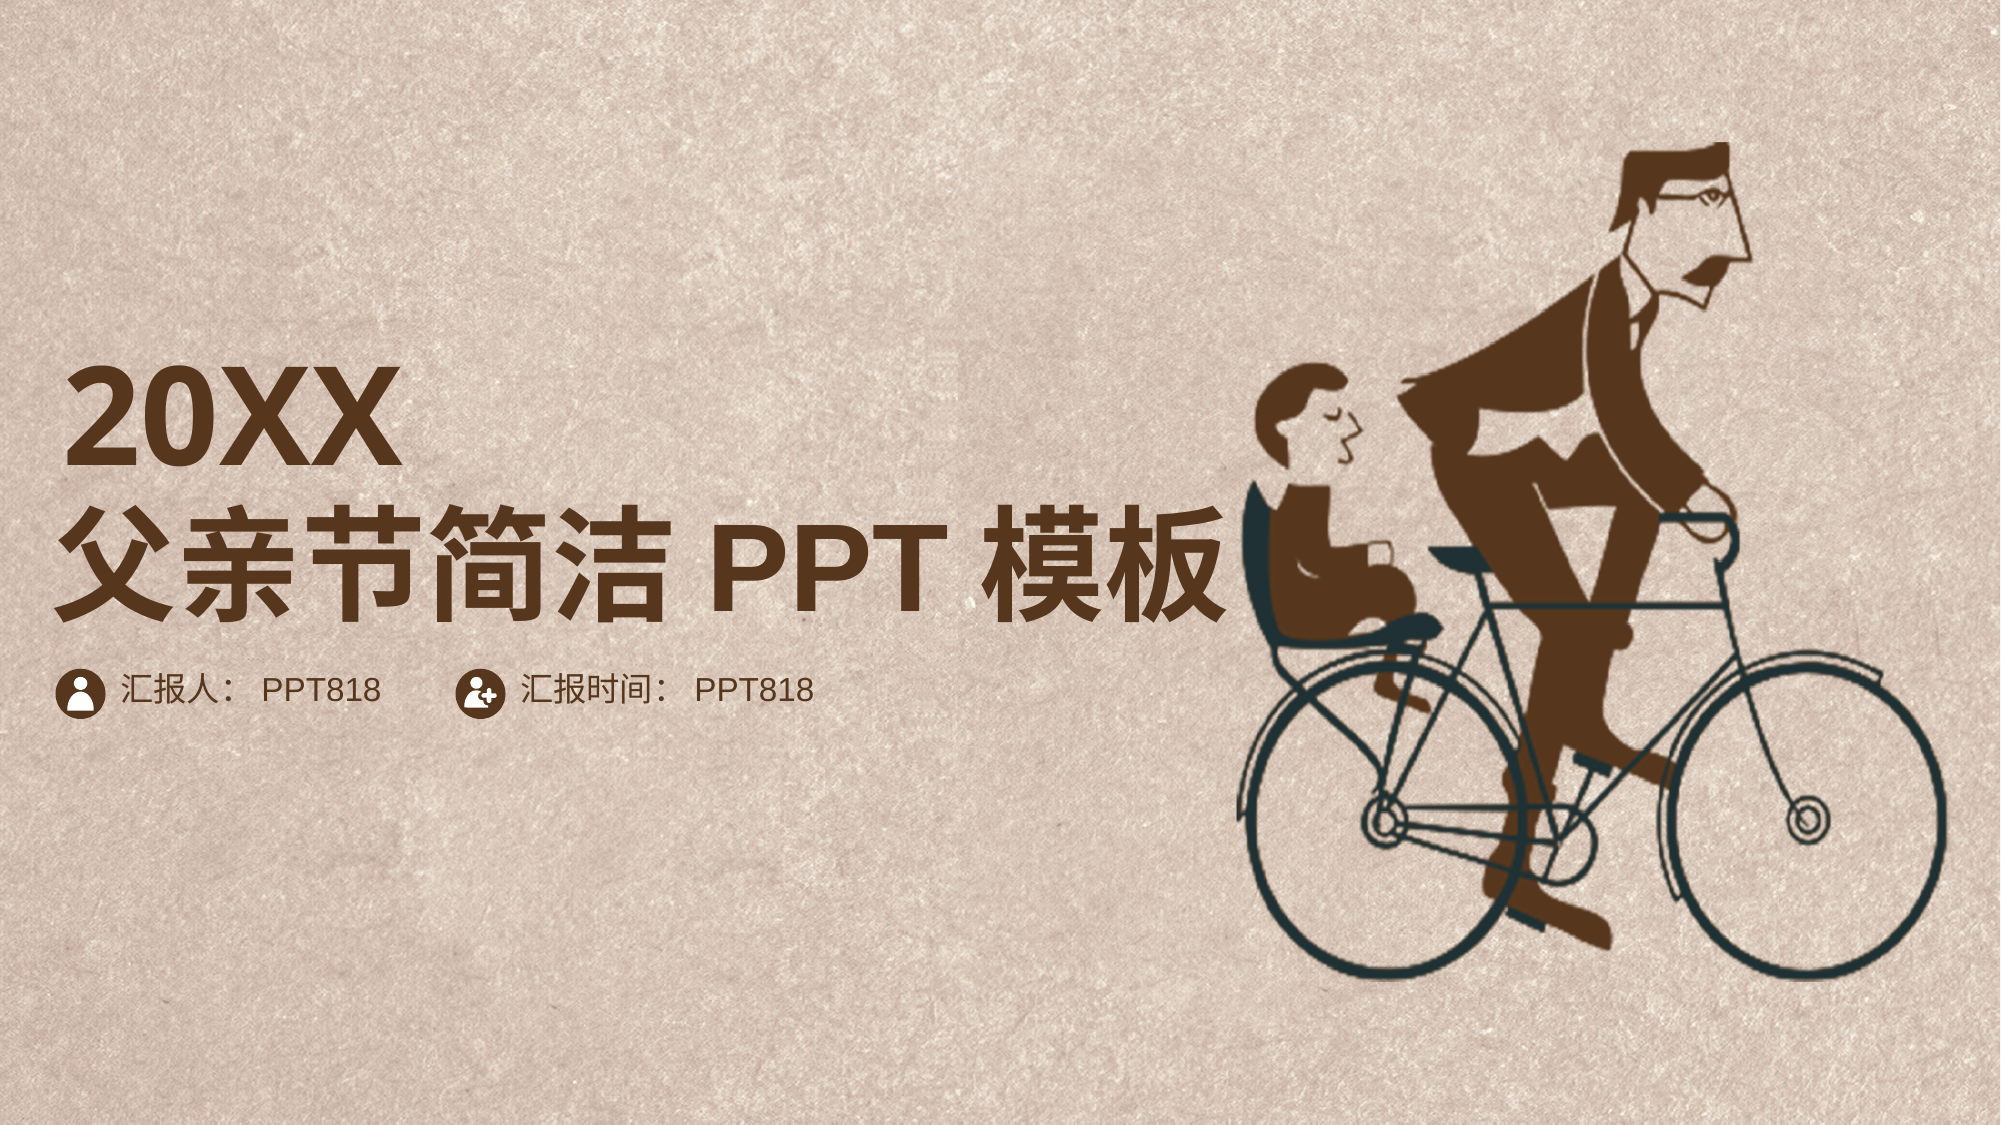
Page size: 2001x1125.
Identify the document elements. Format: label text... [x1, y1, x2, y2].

text_box 父亲节简洁PPT模板 [36, 479, 1405, 644]
picture [0, 0, 2001, 1125]
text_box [55, 660, 864, 719]
text_box 20XX [47, 320, 419, 501]
